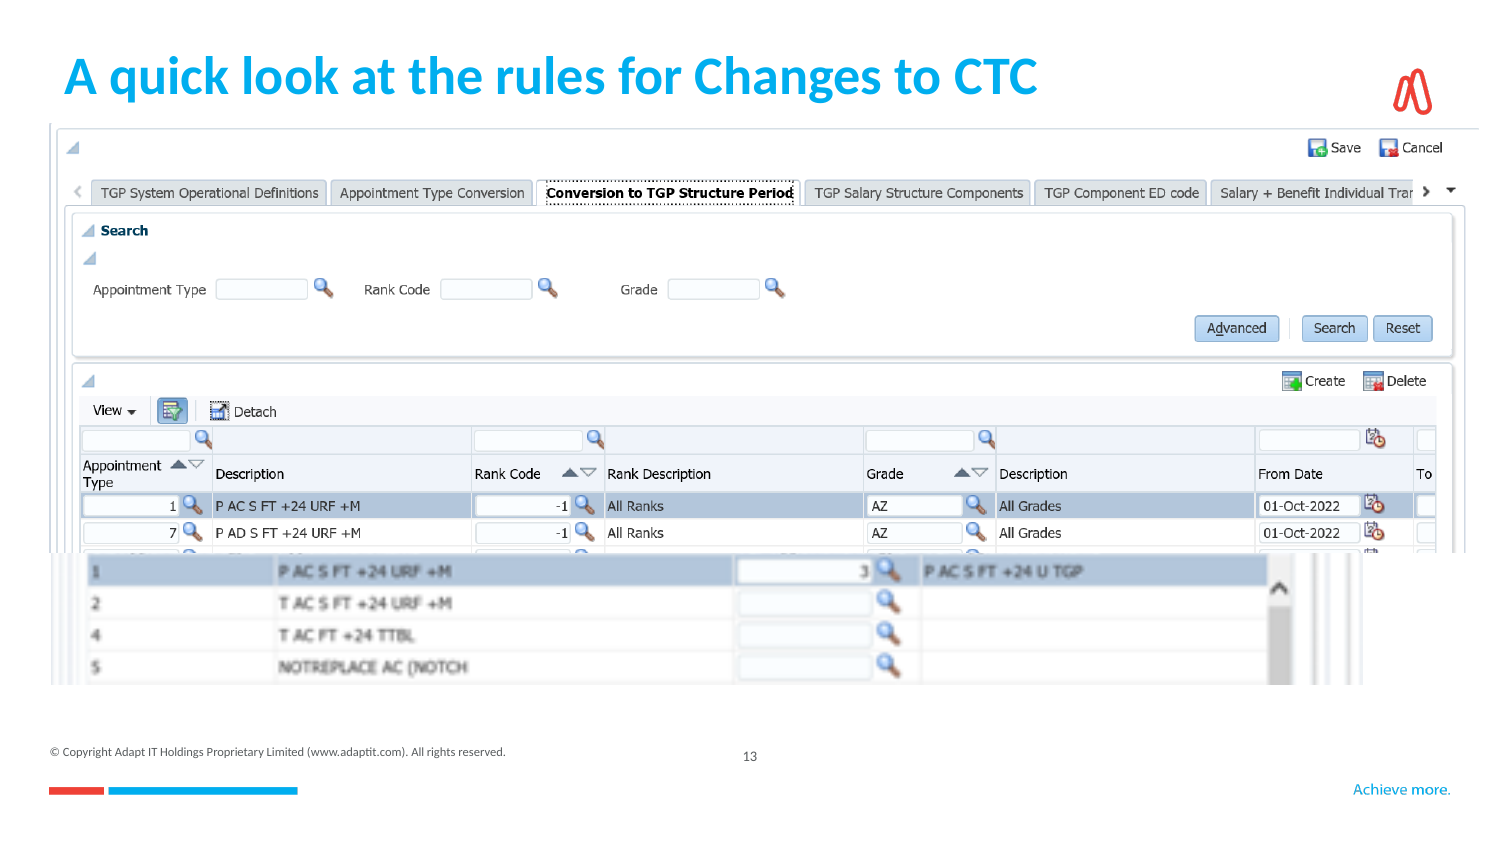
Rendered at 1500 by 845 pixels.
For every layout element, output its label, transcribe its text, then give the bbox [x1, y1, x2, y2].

picture [49, 123, 1479, 685]
title A quick look at the rules for Changes to CTC [49, 50, 1123, 123]
picture [49, 783, 1371, 795]
picture [1393, 68, 1432, 115]
picture [1374, 783, 1450, 795]
